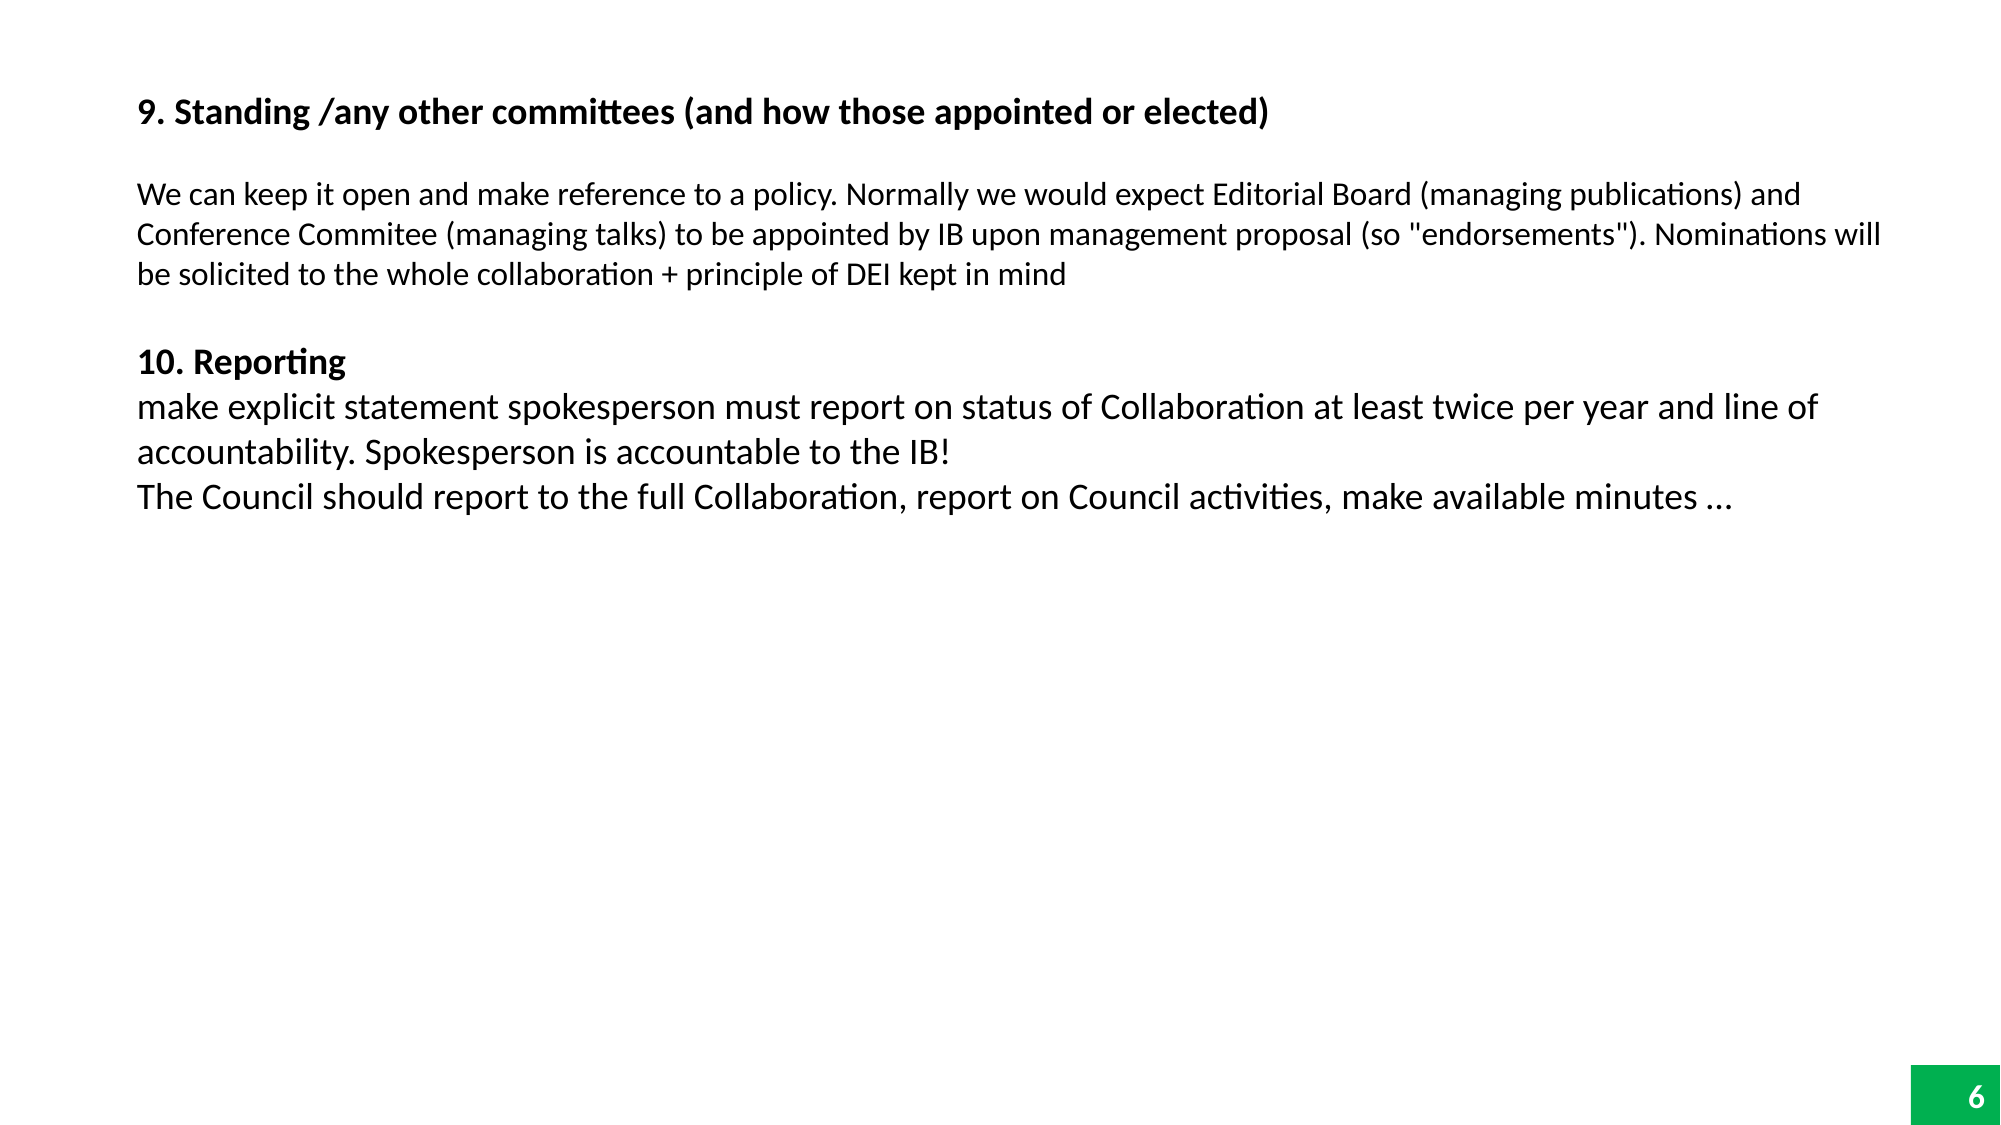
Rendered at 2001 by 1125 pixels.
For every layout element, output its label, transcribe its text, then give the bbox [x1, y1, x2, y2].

text_box 9. Standing /any other committees (and how those appointed or elected) We can keep it open and make reference to a policy. Normally we would expect Editorial Board (managing publications) and Conference Commitee (managing talks) to be appointed by IB upon management proposal (so "endorsements"). Nominations will be solicited to the whole collaboration + principle of DEI kept in mind 10. Reporting make explicit statement spokesperson must report on status of Collaboration at least twice per year and line of accountability. Spokesperson is accountable to the IB! The Council should report to the full Collaboration, report on Council activities, make available minutes … [122, 79, 1928, 614]
slide_number 6 [1910, 1065, 2000, 1125]
